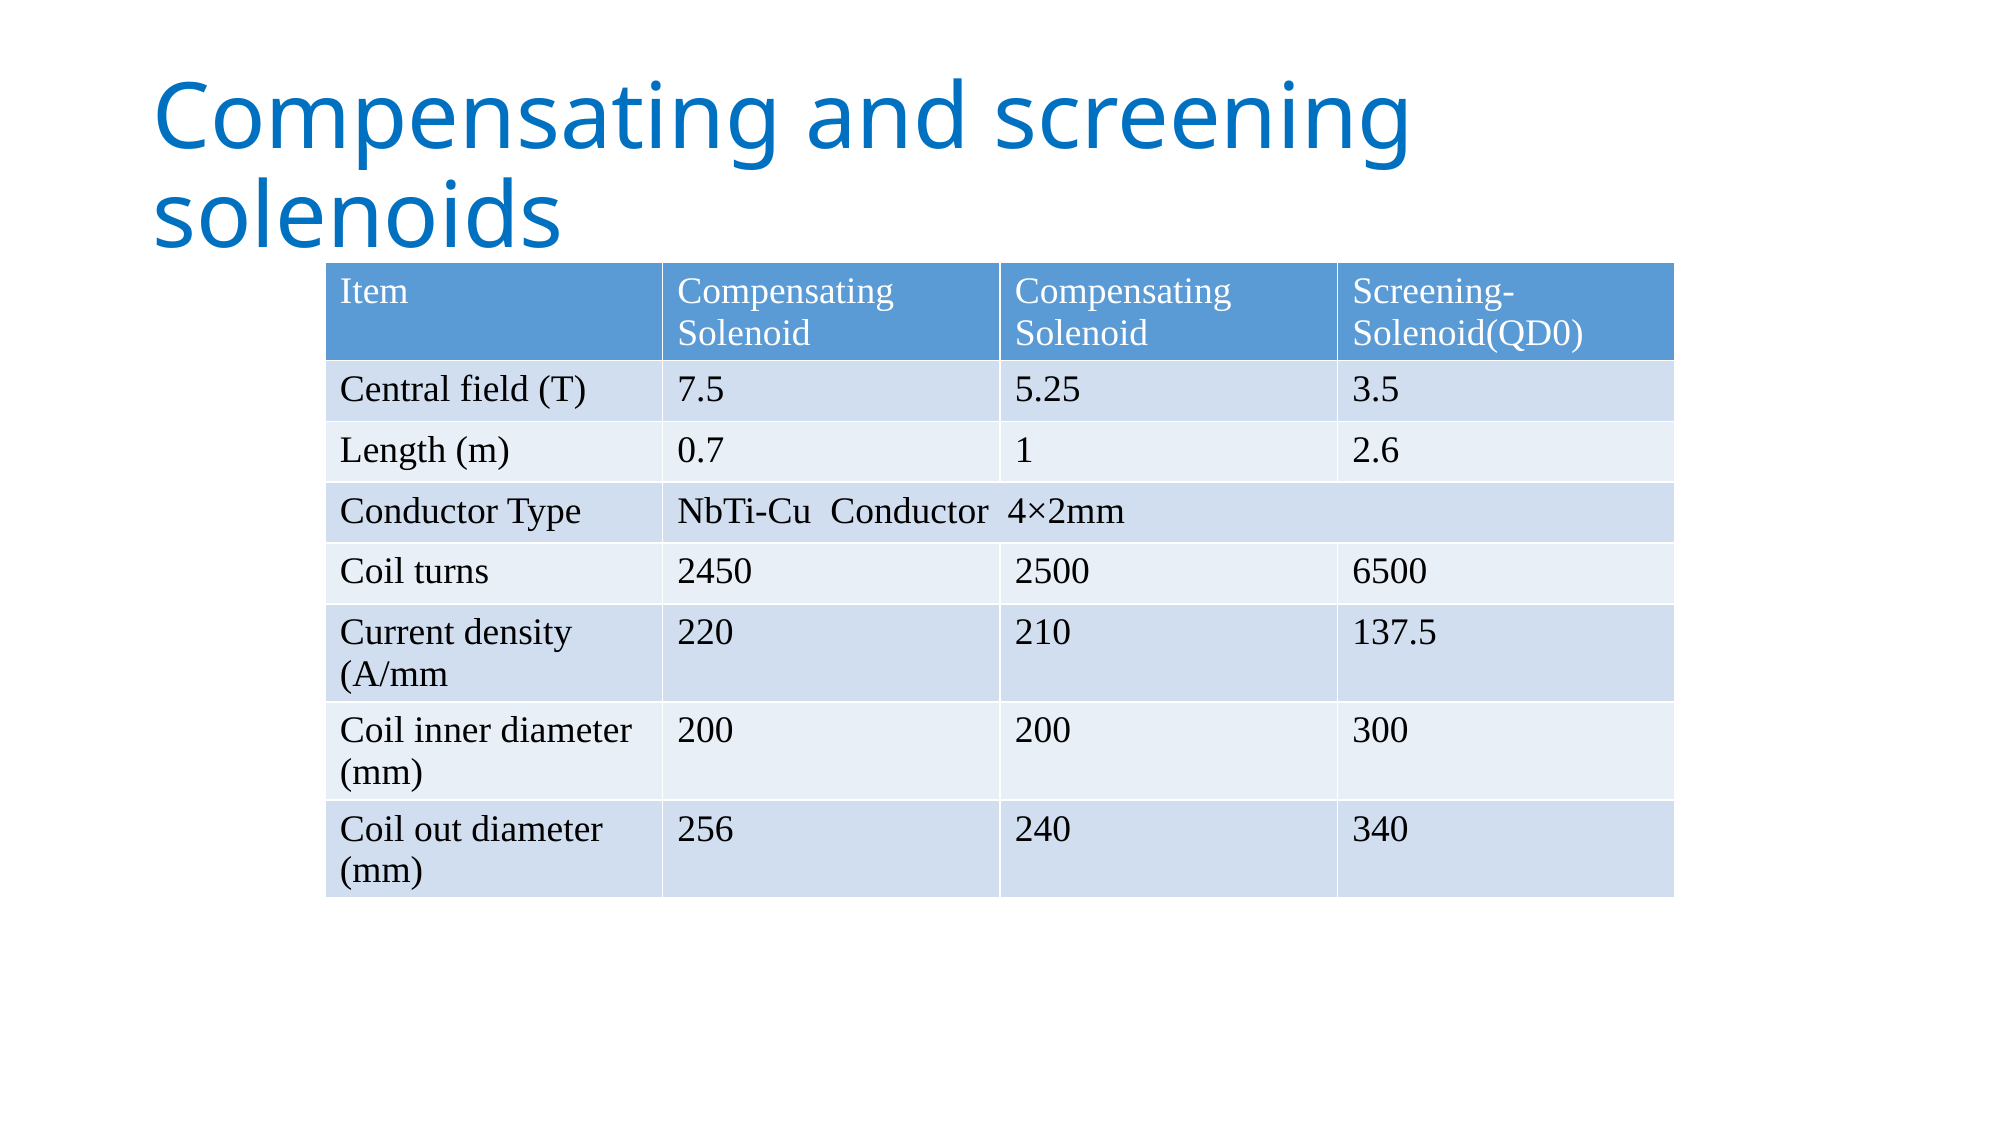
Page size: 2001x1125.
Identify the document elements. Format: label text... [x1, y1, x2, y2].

table_cell Length (m) [326, 422, 662, 481]
table_cell 340 [1338, 801, 1674, 897]
table_cell 2500 [1001, 544, 1337, 603]
title Compensating and screening solenoids [137, 59, 1863, 278]
table_cell Coil turns [326, 544, 662, 603]
table_cell Central field (T) [326, 361, 662, 421]
table_cell 200 [1001, 703, 1337, 799]
table_header Screening-Solenoid(QD0) [1338, 263, 1674, 360]
table_cell 200 [663, 703, 999, 799]
table_cell 220 [663, 605, 999, 701]
table_cell 5.25 [1001, 361, 1337, 421]
table_cell 300 [1338, 703, 1674, 799]
table_cell 0.7 [663, 422, 999, 481]
table_cell 256 [663, 801, 999, 897]
table_header Compensating Solenoid [663, 263, 999, 360]
table_cell Coil inner diameter (mm) [326, 703, 662, 799]
table_cell NbTi-Cu Conductor 4×2mm [663, 483, 1674, 542]
table_cell 240 [1001, 801, 1337, 897]
table_cell 3.5 [1338, 361, 1674, 421]
table_header Item [326, 263, 662, 360]
table_cell 210 [1001, 605, 1337, 701]
table_cell 6500 [1338, 544, 1674, 603]
table_cell 137.5 [1338, 605, 1674, 701]
table_cell Coil out diameter (mm) [326, 801, 662, 897]
table_header Compensating Solenoid [1001, 263, 1337, 360]
table_cell 1 [1001, 422, 1337, 481]
table_cell 2450 [663, 544, 999, 603]
table_cell Conductor Type [326, 483, 662, 542]
table_cell 7.5 [663, 361, 999, 421]
table_cell Current density (A/mm [326, 605, 662, 701]
table_cell 2.6 [1338, 422, 1674, 481]
